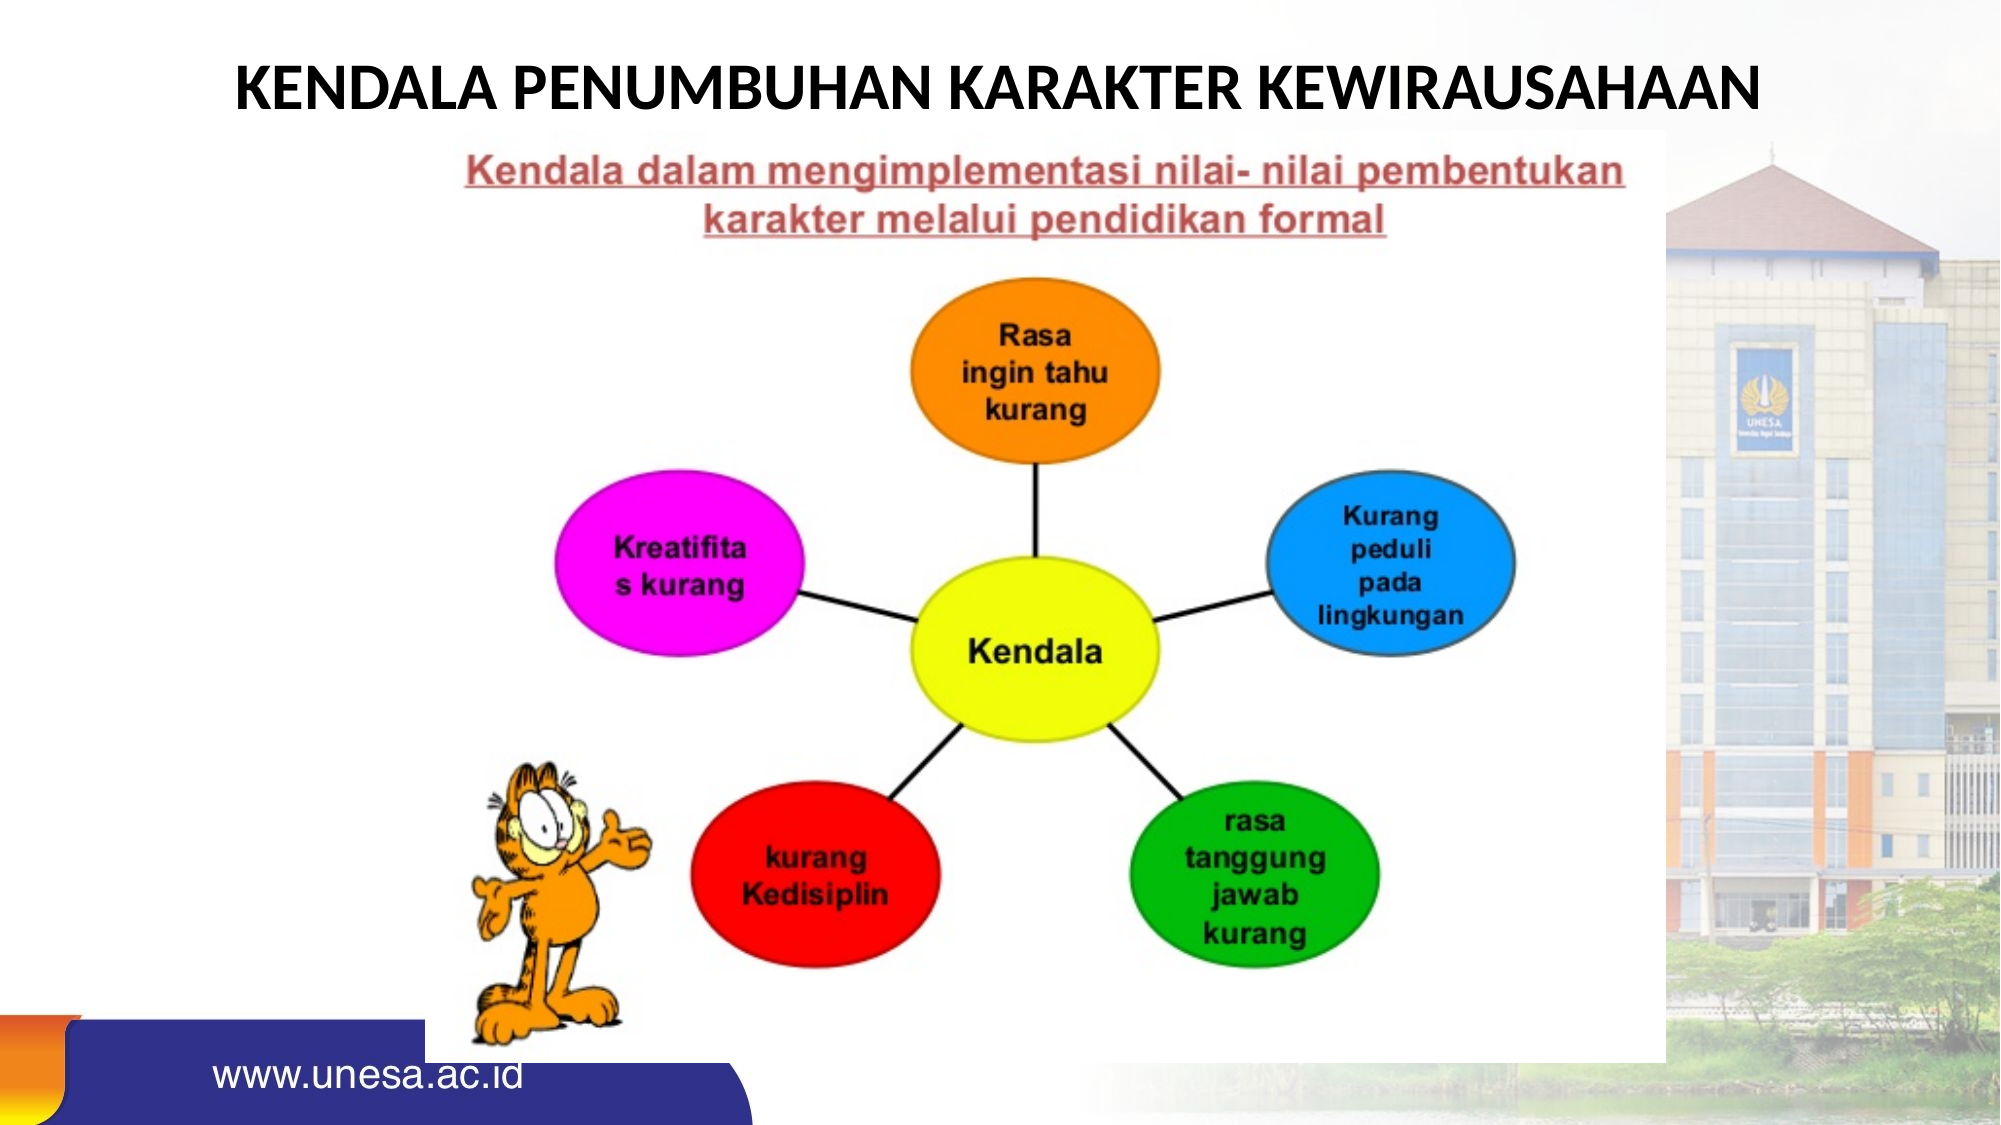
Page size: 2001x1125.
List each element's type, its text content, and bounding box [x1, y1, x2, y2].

title KENDALA PENUMBUHAN KARAKTER KEWIRAUSAHAAN [213, 42, 1787, 124]
picture [0, 0, 2000, 1125]
